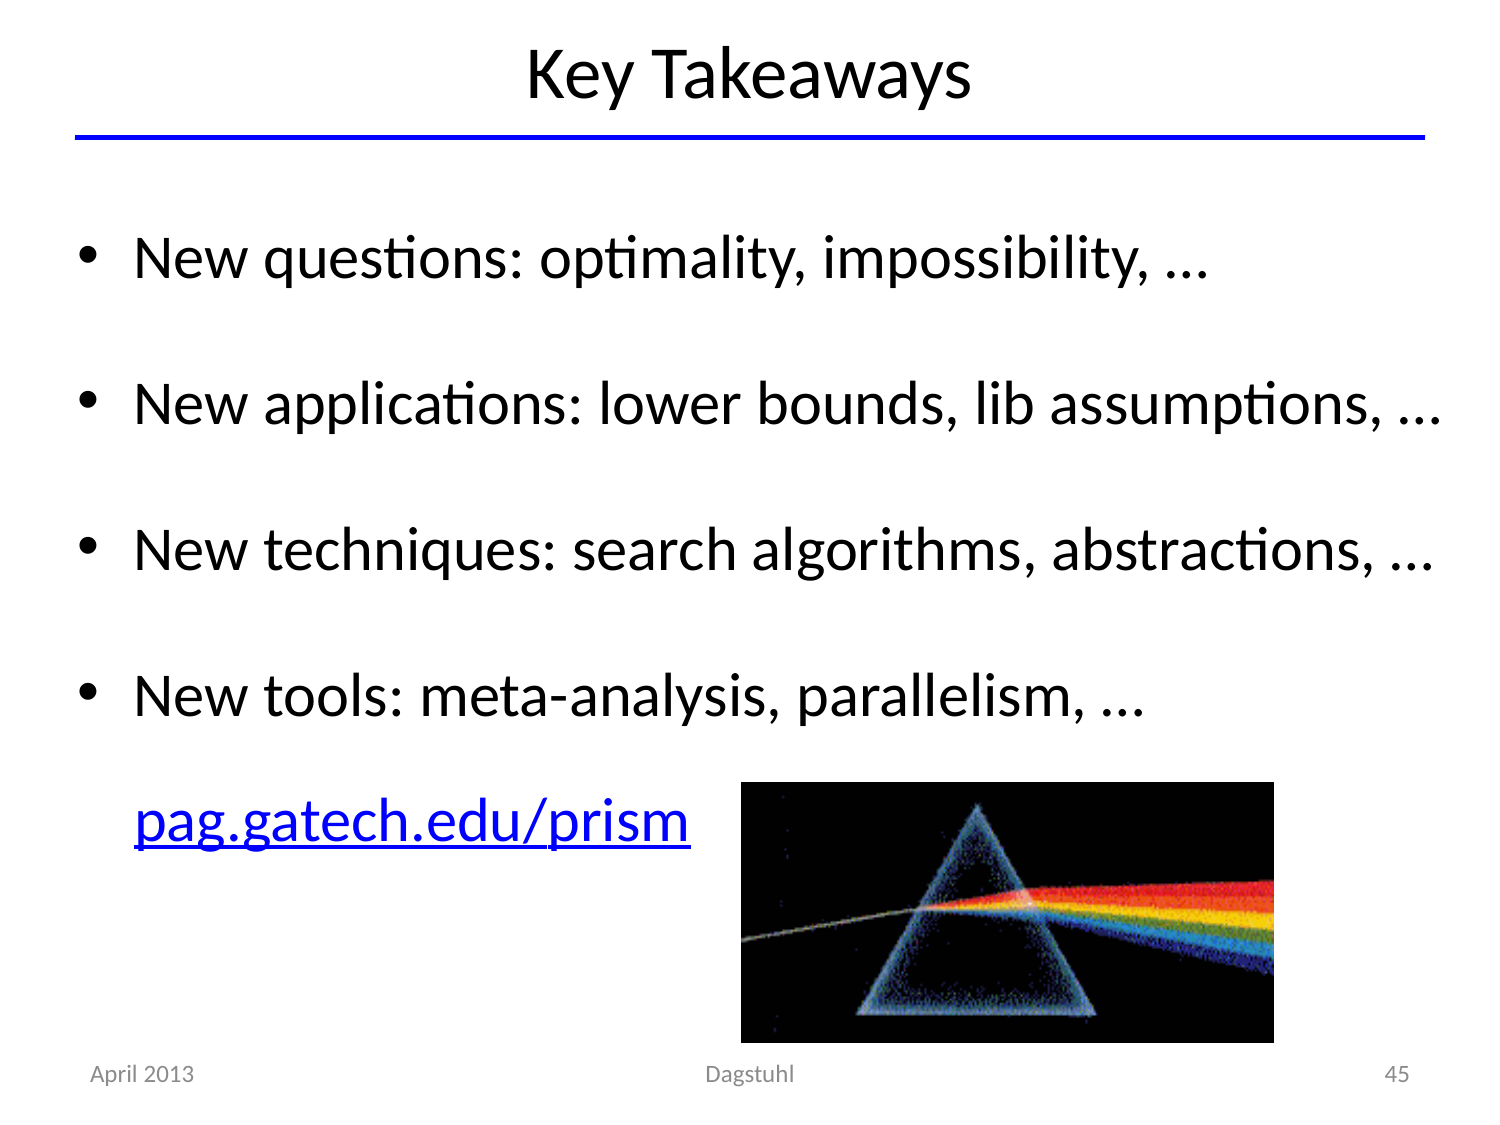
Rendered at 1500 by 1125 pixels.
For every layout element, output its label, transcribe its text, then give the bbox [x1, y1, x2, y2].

slide_number 45 [1074, 1042, 1425, 1103]
title Key Takeaways [75, 0, 1425, 138]
footer Dagstuhl [512, 1042, 988, 1103]
picture [741, 781, 1274, 1043]
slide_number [75, 1042, 425, 1103]
list New questions: optimality, impossibility, … New applications: lower bounds, lib assumptions, … New techniques: search algorithms, abstractions, … New tools: meta-analysis, parallelism, … pag.gatech.edu/prism [62, 208, 1462, 1019]
